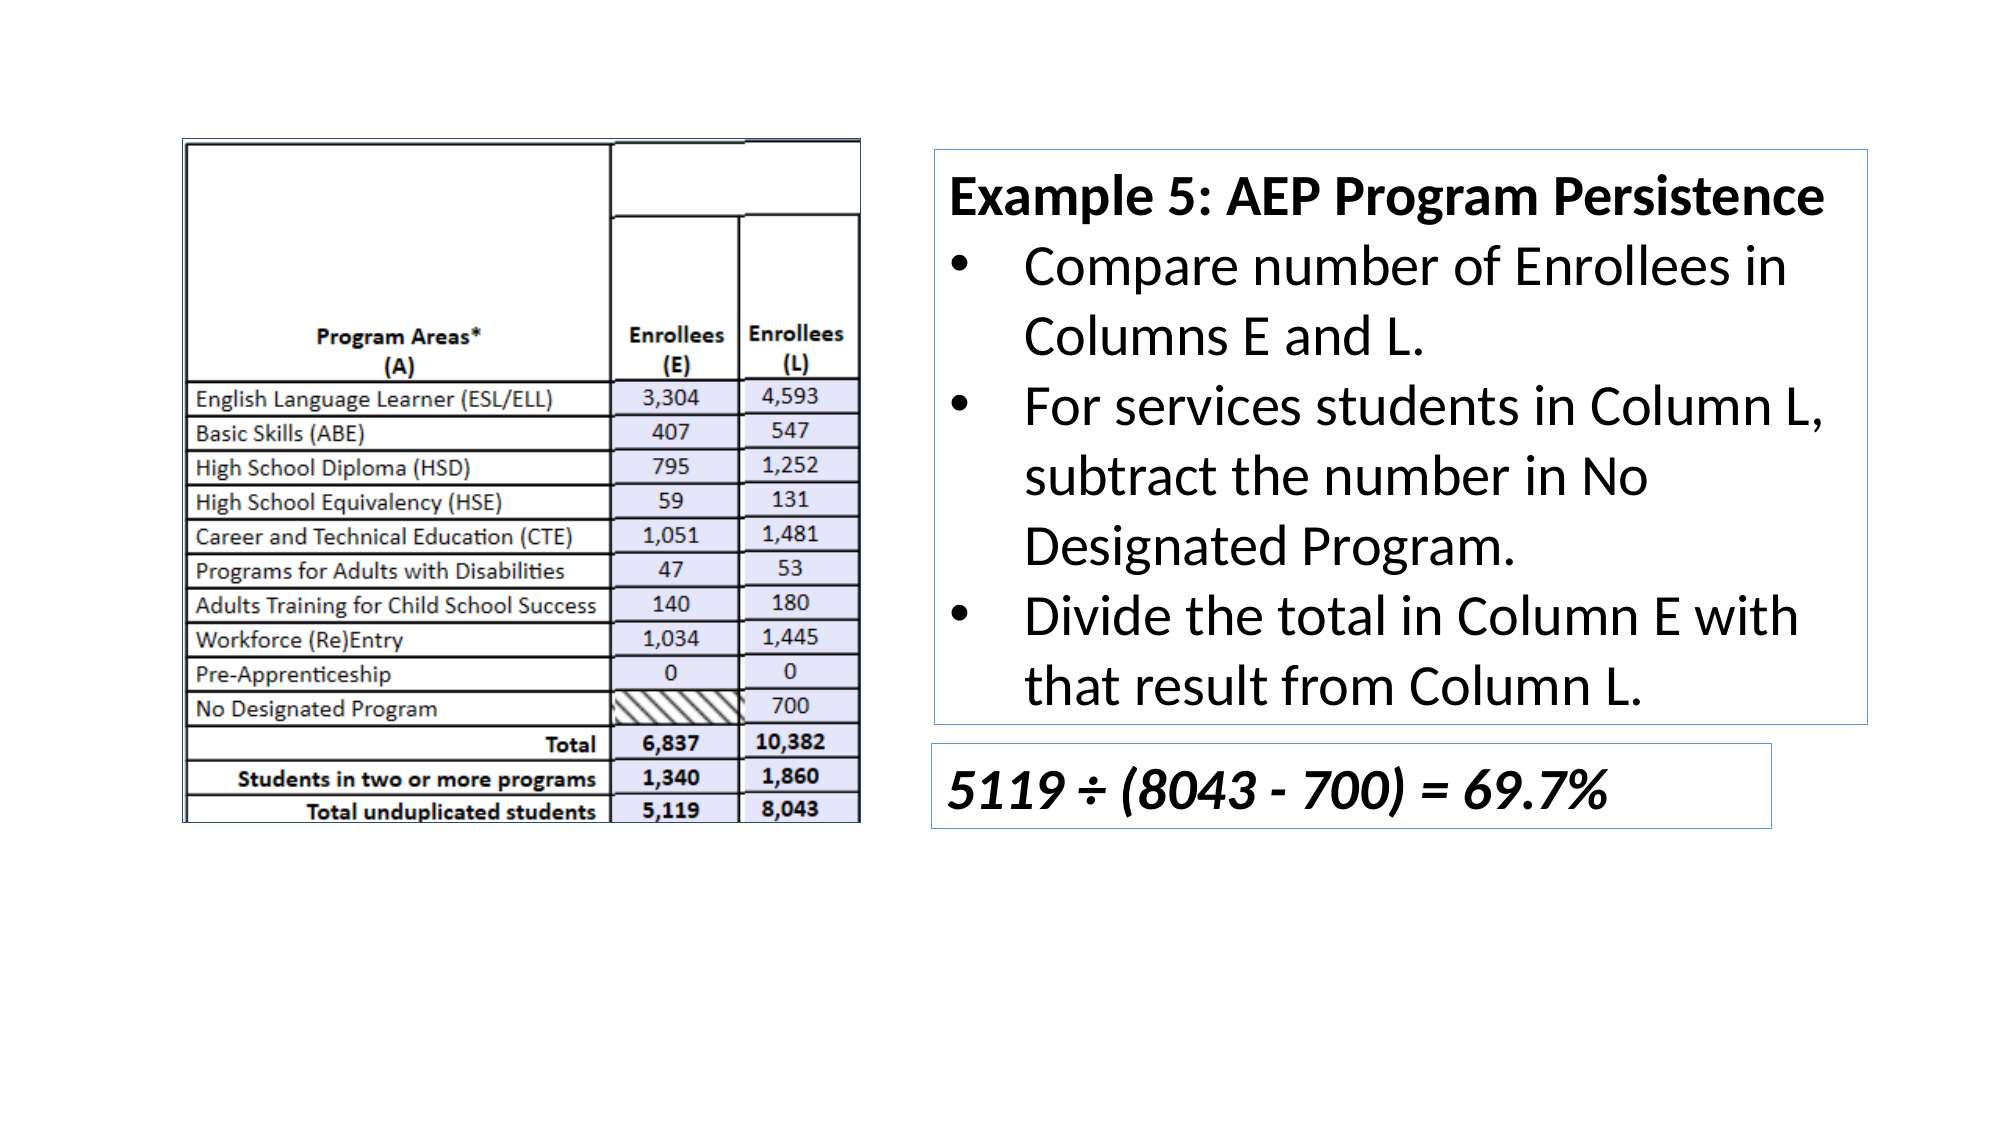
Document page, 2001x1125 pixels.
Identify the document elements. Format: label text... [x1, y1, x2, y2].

text_box Example 5: AEP Program Persistence Compare number of Enrollees in Columns E and L. For services students in Column L, subtract the number in No Designated Program. Divide the total in Column E with that result from Column L. [934, 149, 1868, 725]
picture [182, 138, 861, 823]
text_box 5119 ÷ (8043 - 700) = 69.7% [931, 743, 1772, 829]
